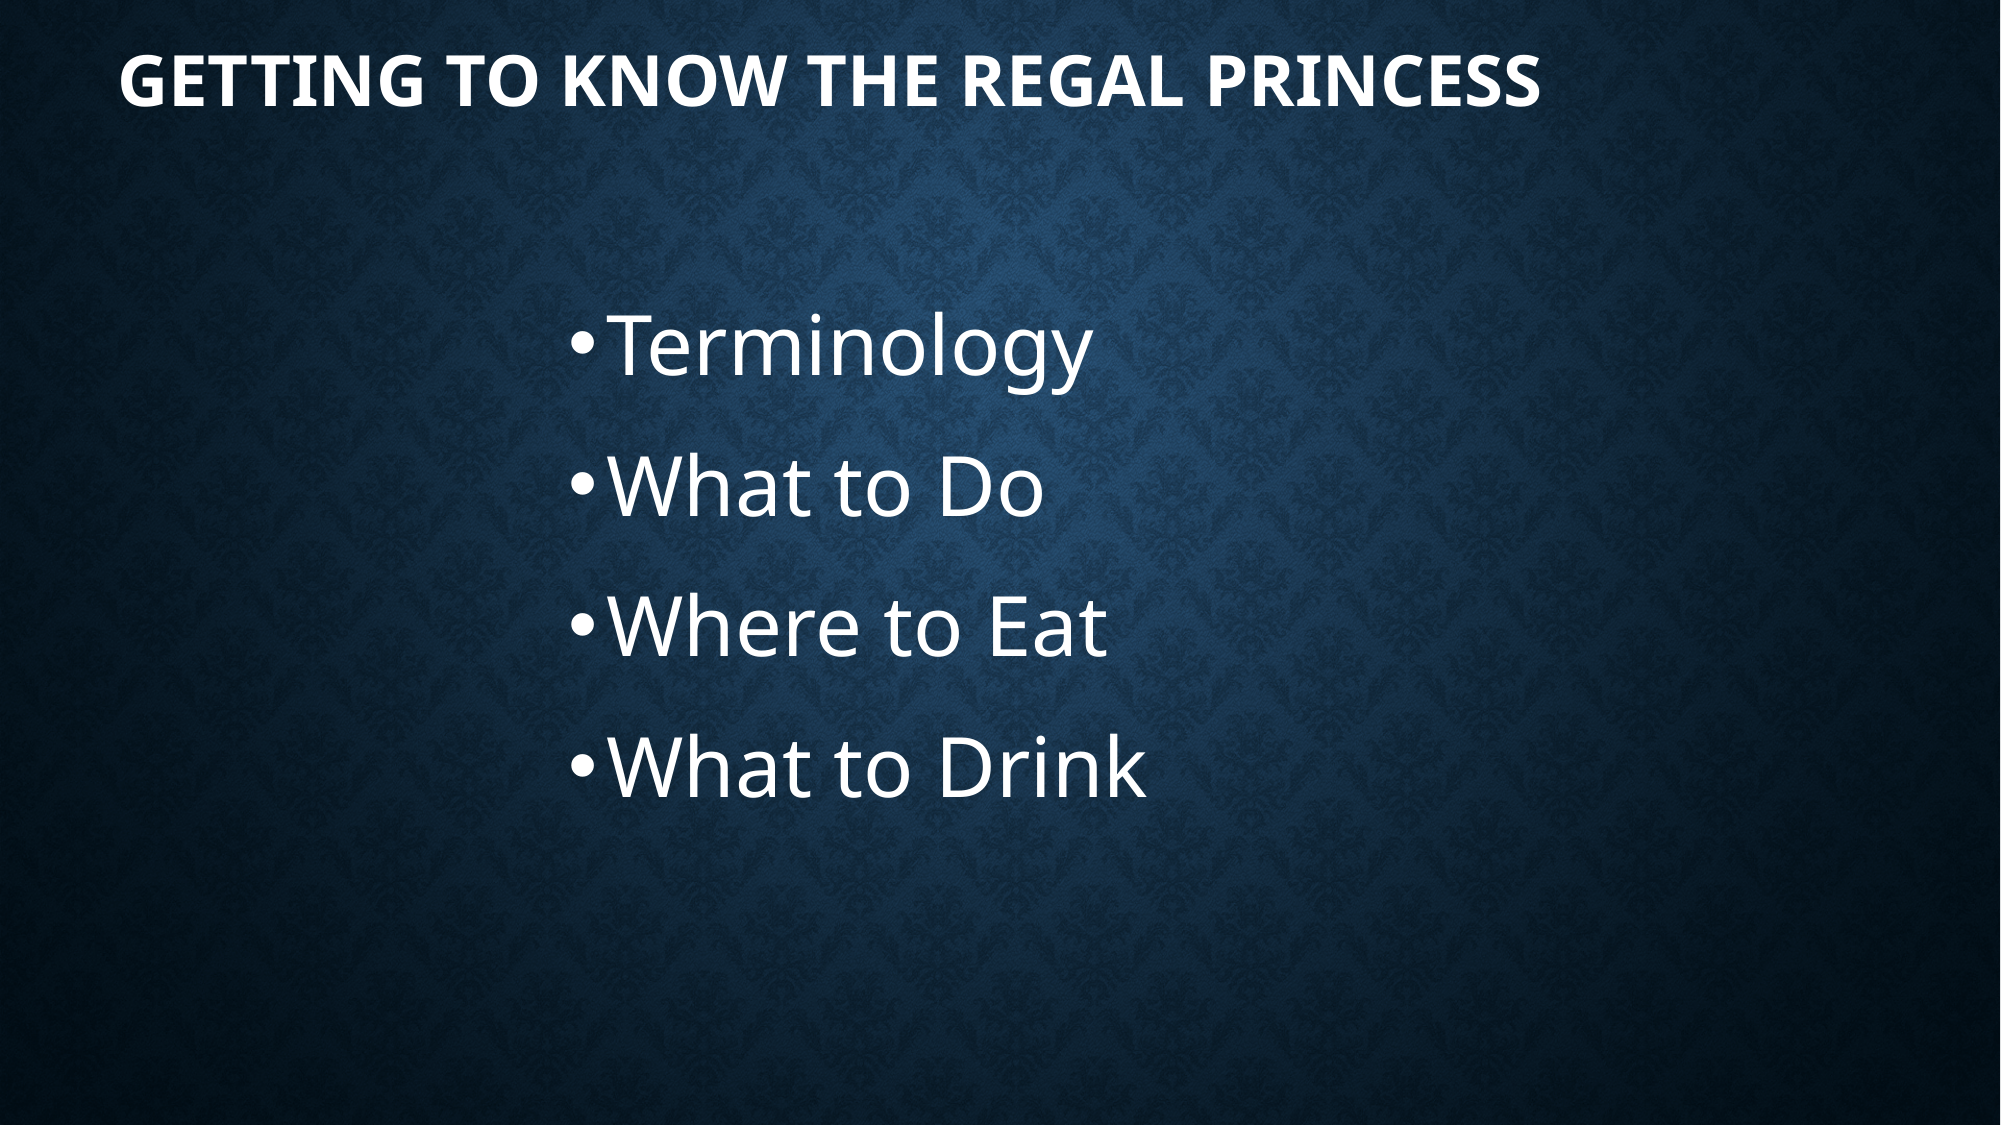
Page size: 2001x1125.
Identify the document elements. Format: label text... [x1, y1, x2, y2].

list Terminology What to Do Where to Eat What to Drink [554, 264, 1307, 871]
title Getting to Know the Regal Princess [0, 0, 1680, 193]
